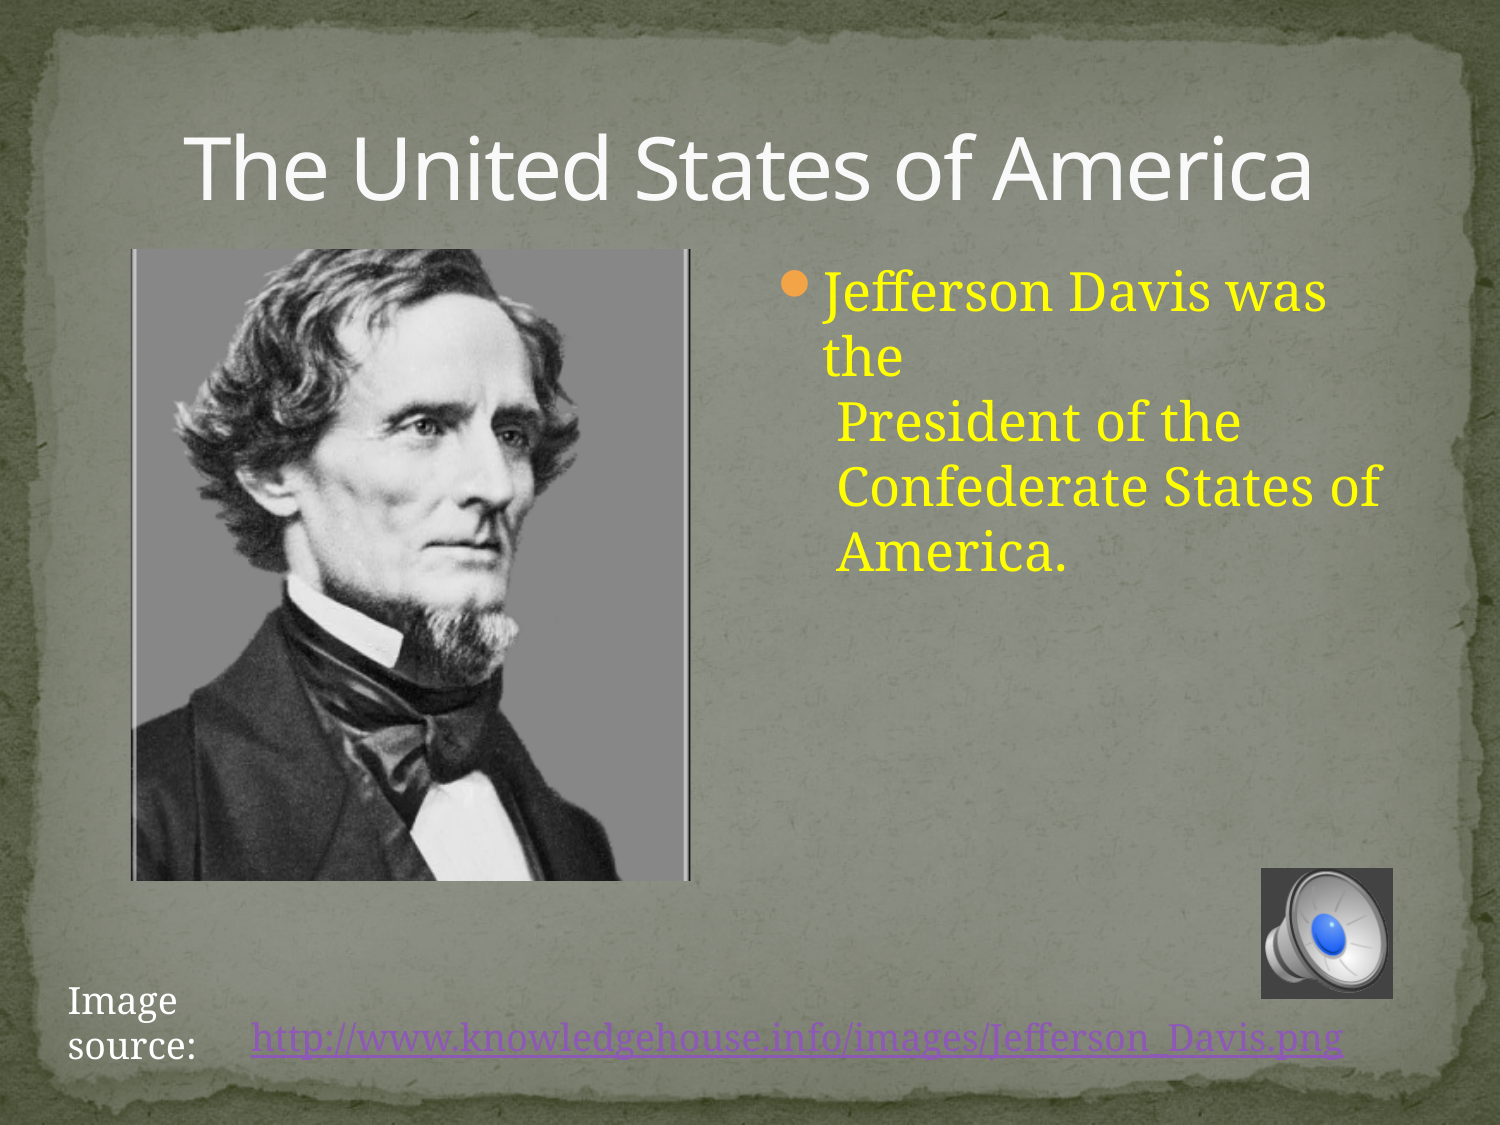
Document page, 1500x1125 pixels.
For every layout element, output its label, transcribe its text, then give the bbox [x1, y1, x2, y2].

title The United States of America [74, 24, 1425, 225]
text_box Image source: [52, 969, 321, 1075]
text_box http://www.knowledgehouse.info/images/Jefferson_Davis.png [236, 1007, 1457, 1073]
picture [1261, 867, 1393, 1000]
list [133, 252, 690, 880]
list Jefferson Davis was the President of the Confederate States of America. [762, 249, 1429, 1000]
